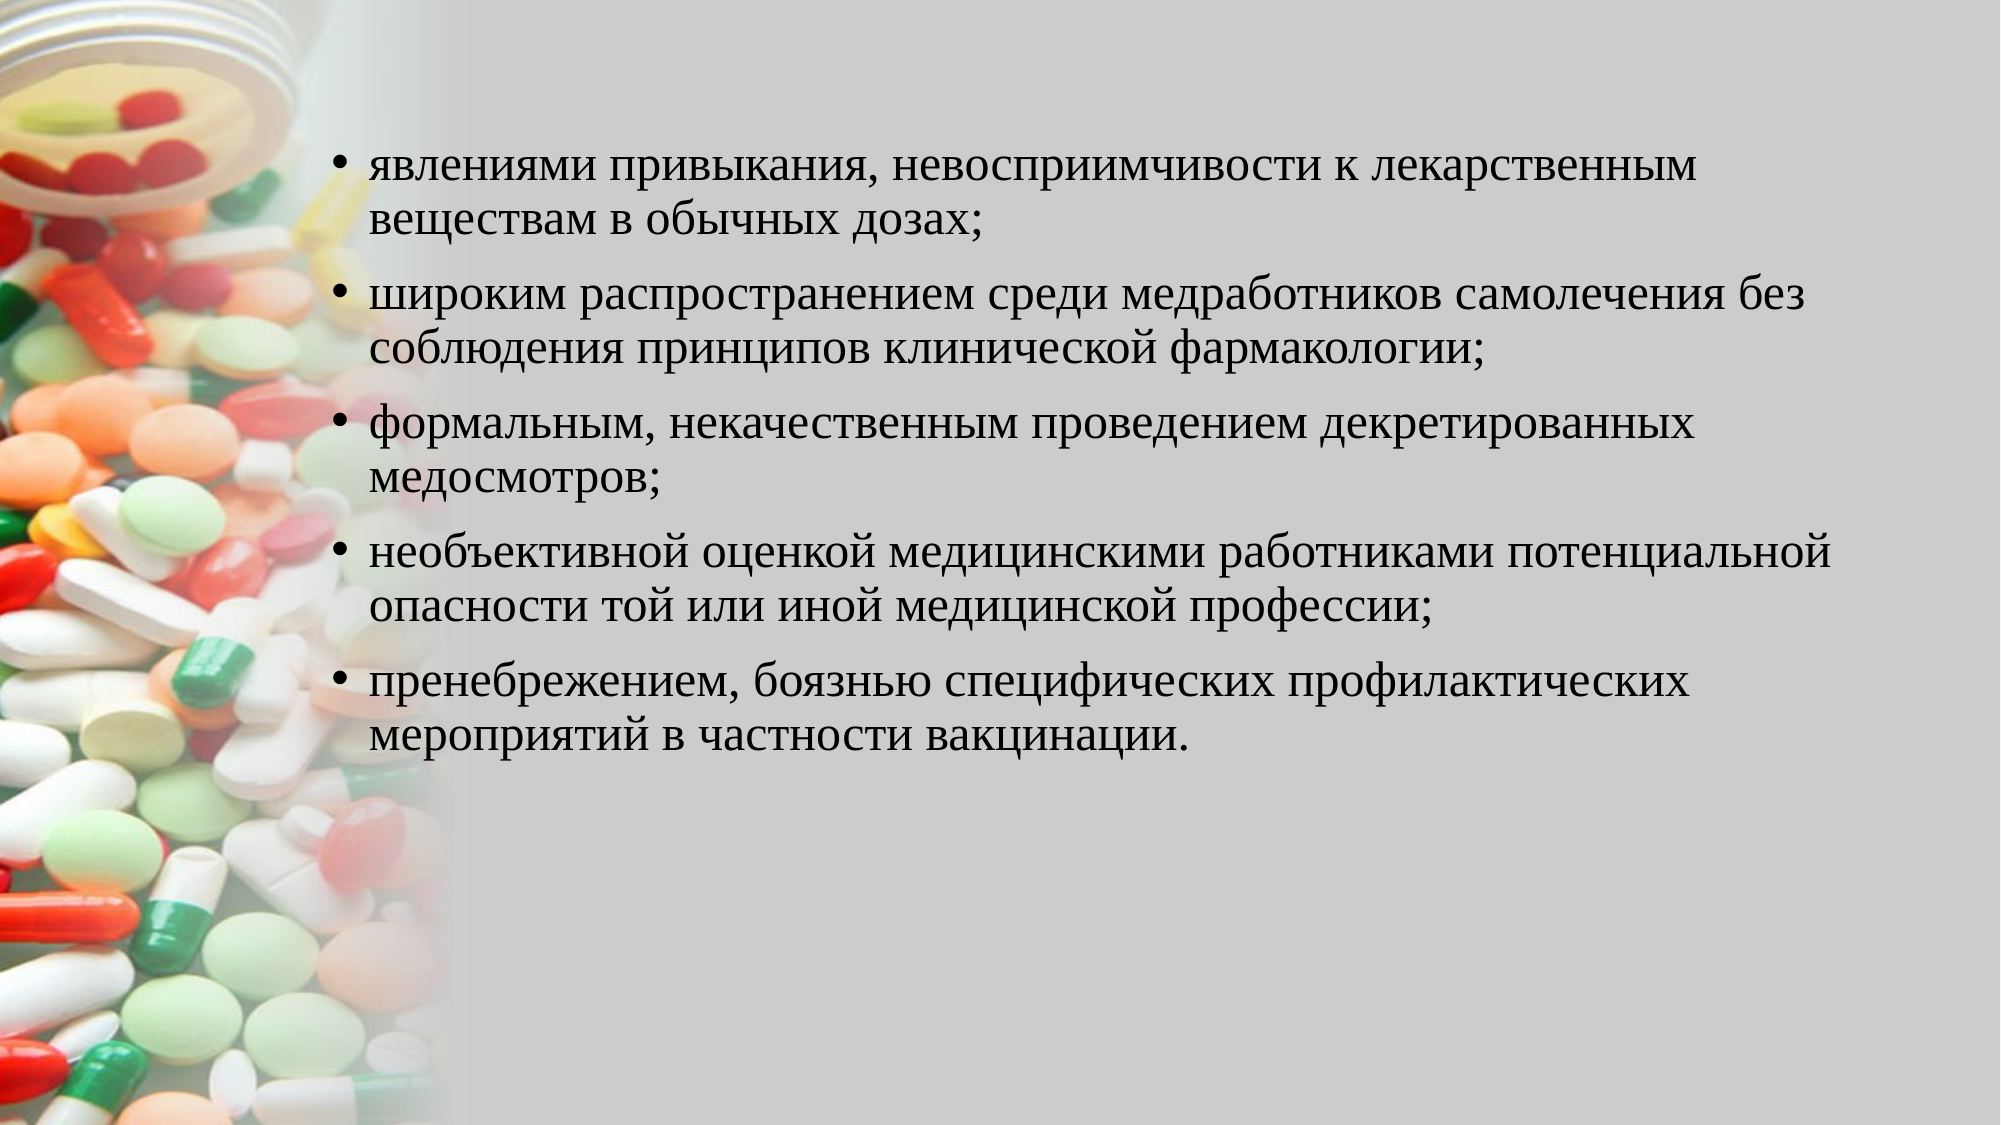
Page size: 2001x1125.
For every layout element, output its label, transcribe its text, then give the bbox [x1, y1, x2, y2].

list явлениями привыкания, невосприимчивости к лекарственным веществам в обычных дозах; широким распространением среди медработников самолечения без соблюдения принципов клинической фармакологии; формальным, некачественным проведением декретированных медосмотров; необъективной оценкой медицинскими работниками потенциальной опасности той или иной медицинской профессии; пренебрежением, боязнью специфических профилактических мероприятий в частности вакцинации. [316, 49, 1863, 1014]
picture [0, 0, 2001, 1125]
